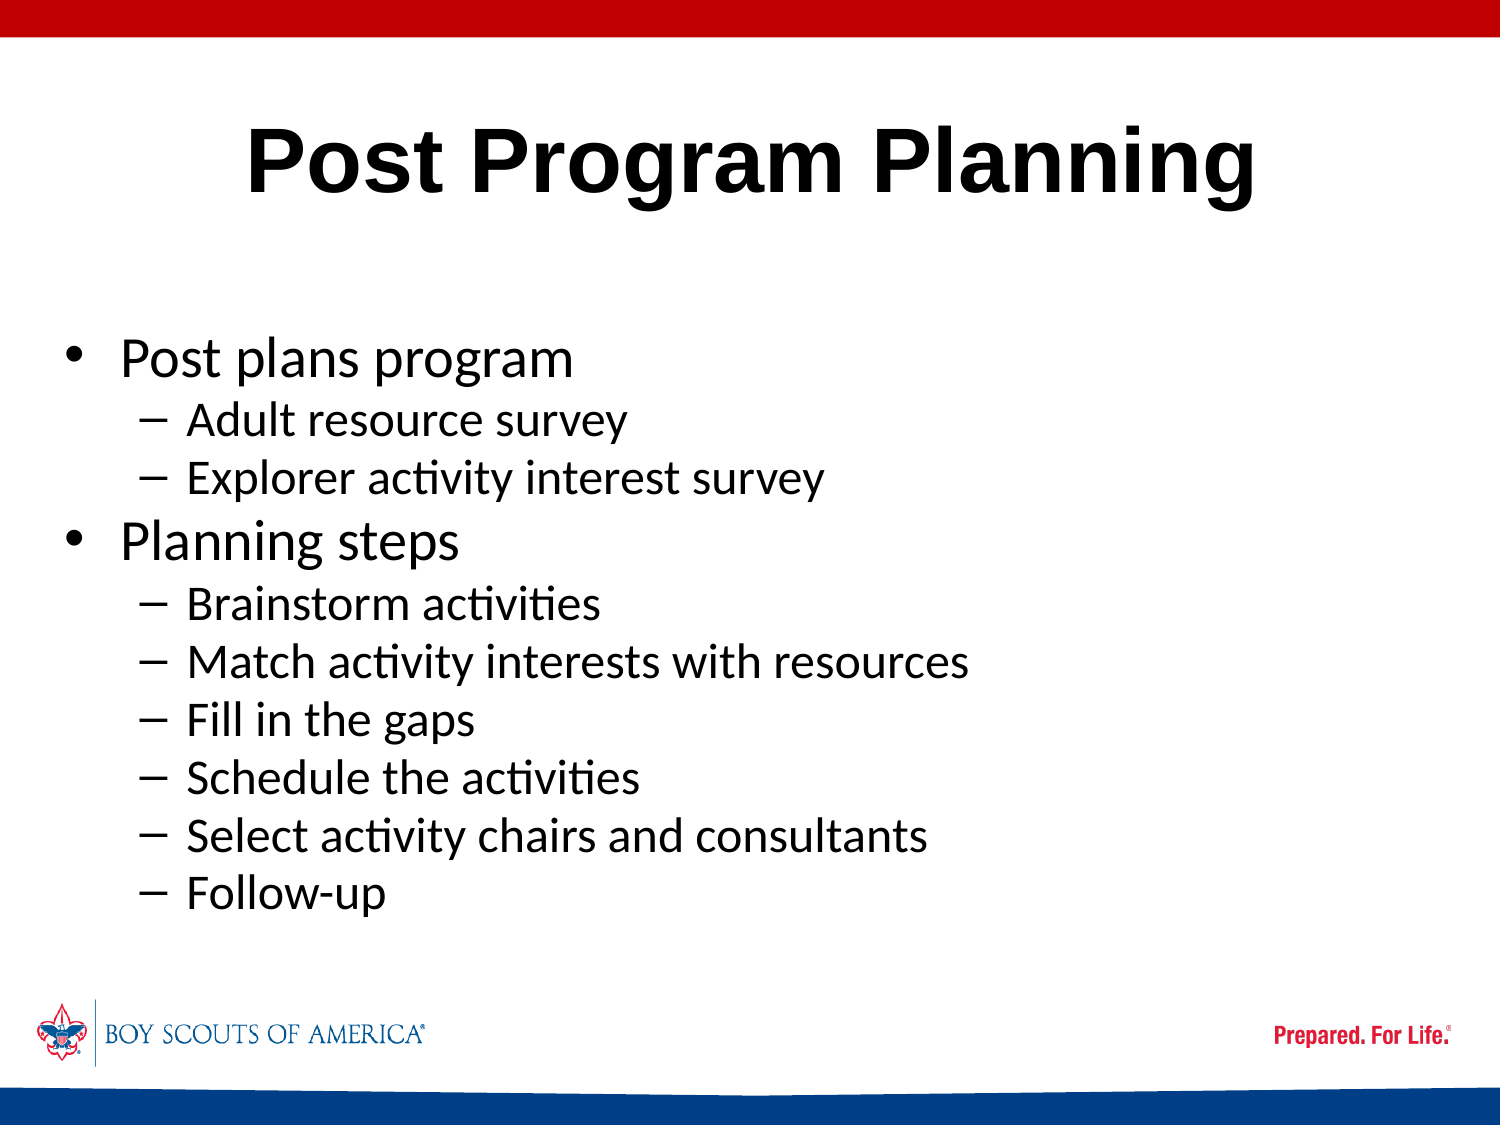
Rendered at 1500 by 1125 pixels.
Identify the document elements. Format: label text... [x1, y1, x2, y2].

title Post Program Planning [49, 37, 1457, 276]
list Post plans program Adult resource survey Explorer activity interest survey Planning steps Brainstorm activities Match activity interests with resources Fill in the gaps Schedule the activities Select activity chairs and consultants Follow-up [49, 324, 1451, 967]
picture [37, 999, 425, 1067]
